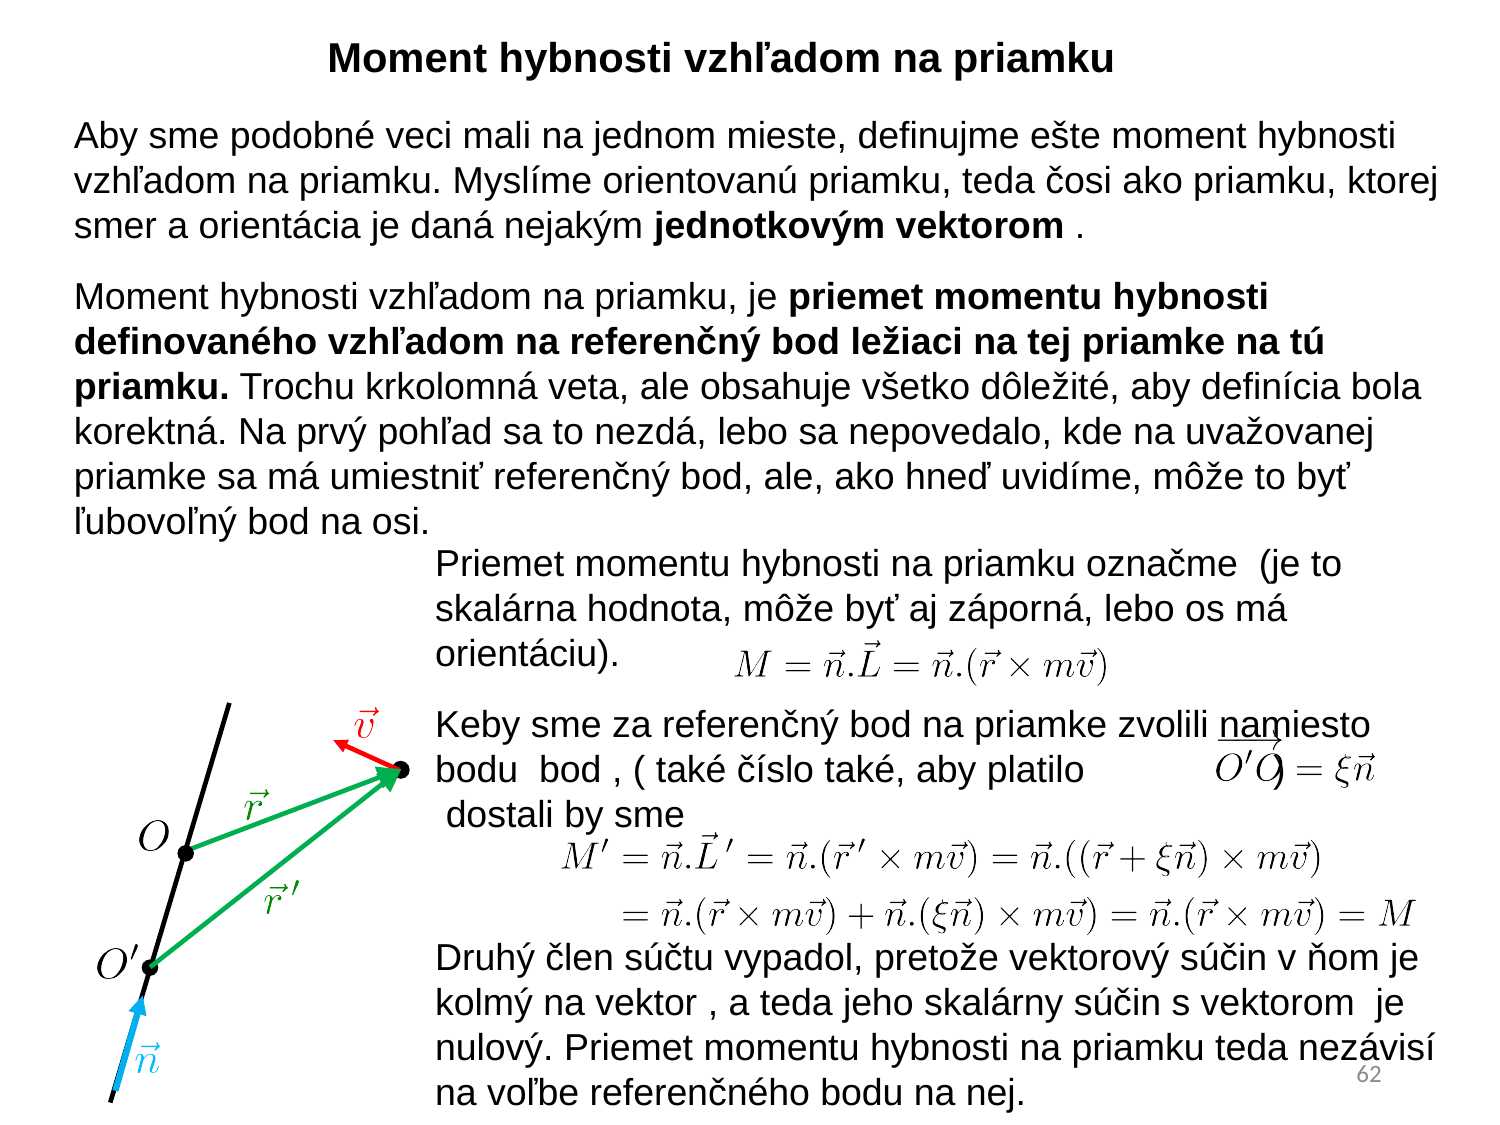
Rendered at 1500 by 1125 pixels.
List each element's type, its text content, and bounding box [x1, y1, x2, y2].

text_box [187, 769, 401, 850]
picture [264, 880, 299, 914]
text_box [110, 702, 230, 1103]
slide_number 62 [1059, 1042, 1397, 1103]
picture [561, 832, 1416, 935]
picture [135, 1042, 160, 1073]
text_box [150, 768, 402, 968]
text_box Moment hybnosti vzhľadom na priamku [185, 22, 1257, 88]
picture [97, 944, 138, 979]
picture [139, 820, 169, 851]
picture [734, 640, 1106, 686]
text_box [400, 762, 409, 778]
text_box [115, 995, 143, 1091]
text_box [333, 740, 400, 769]
picture [354, 707, 379, 738]
picture [1216, 730, 1375, 788]
